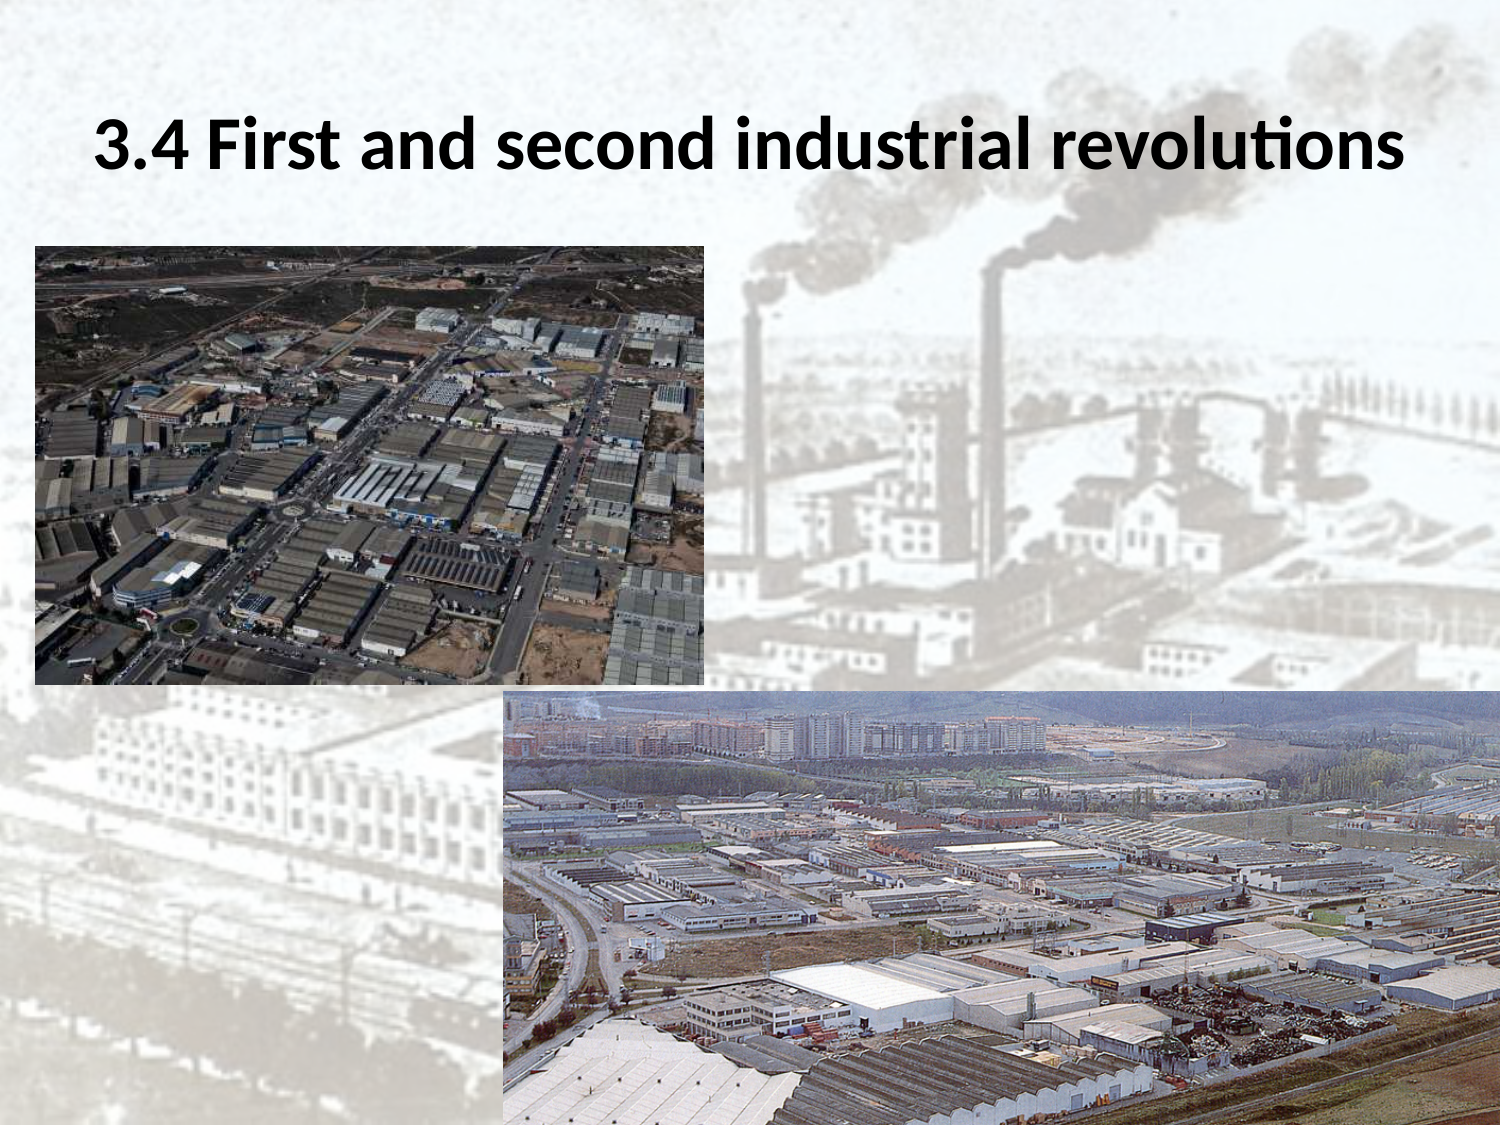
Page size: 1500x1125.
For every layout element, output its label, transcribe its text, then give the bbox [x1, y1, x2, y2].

picture [503, 690, 1500, 1125]
picture [34, 245, 704, 685]
title 3.4 First and second industrial revolutions [75, 45, 1425, 233]
